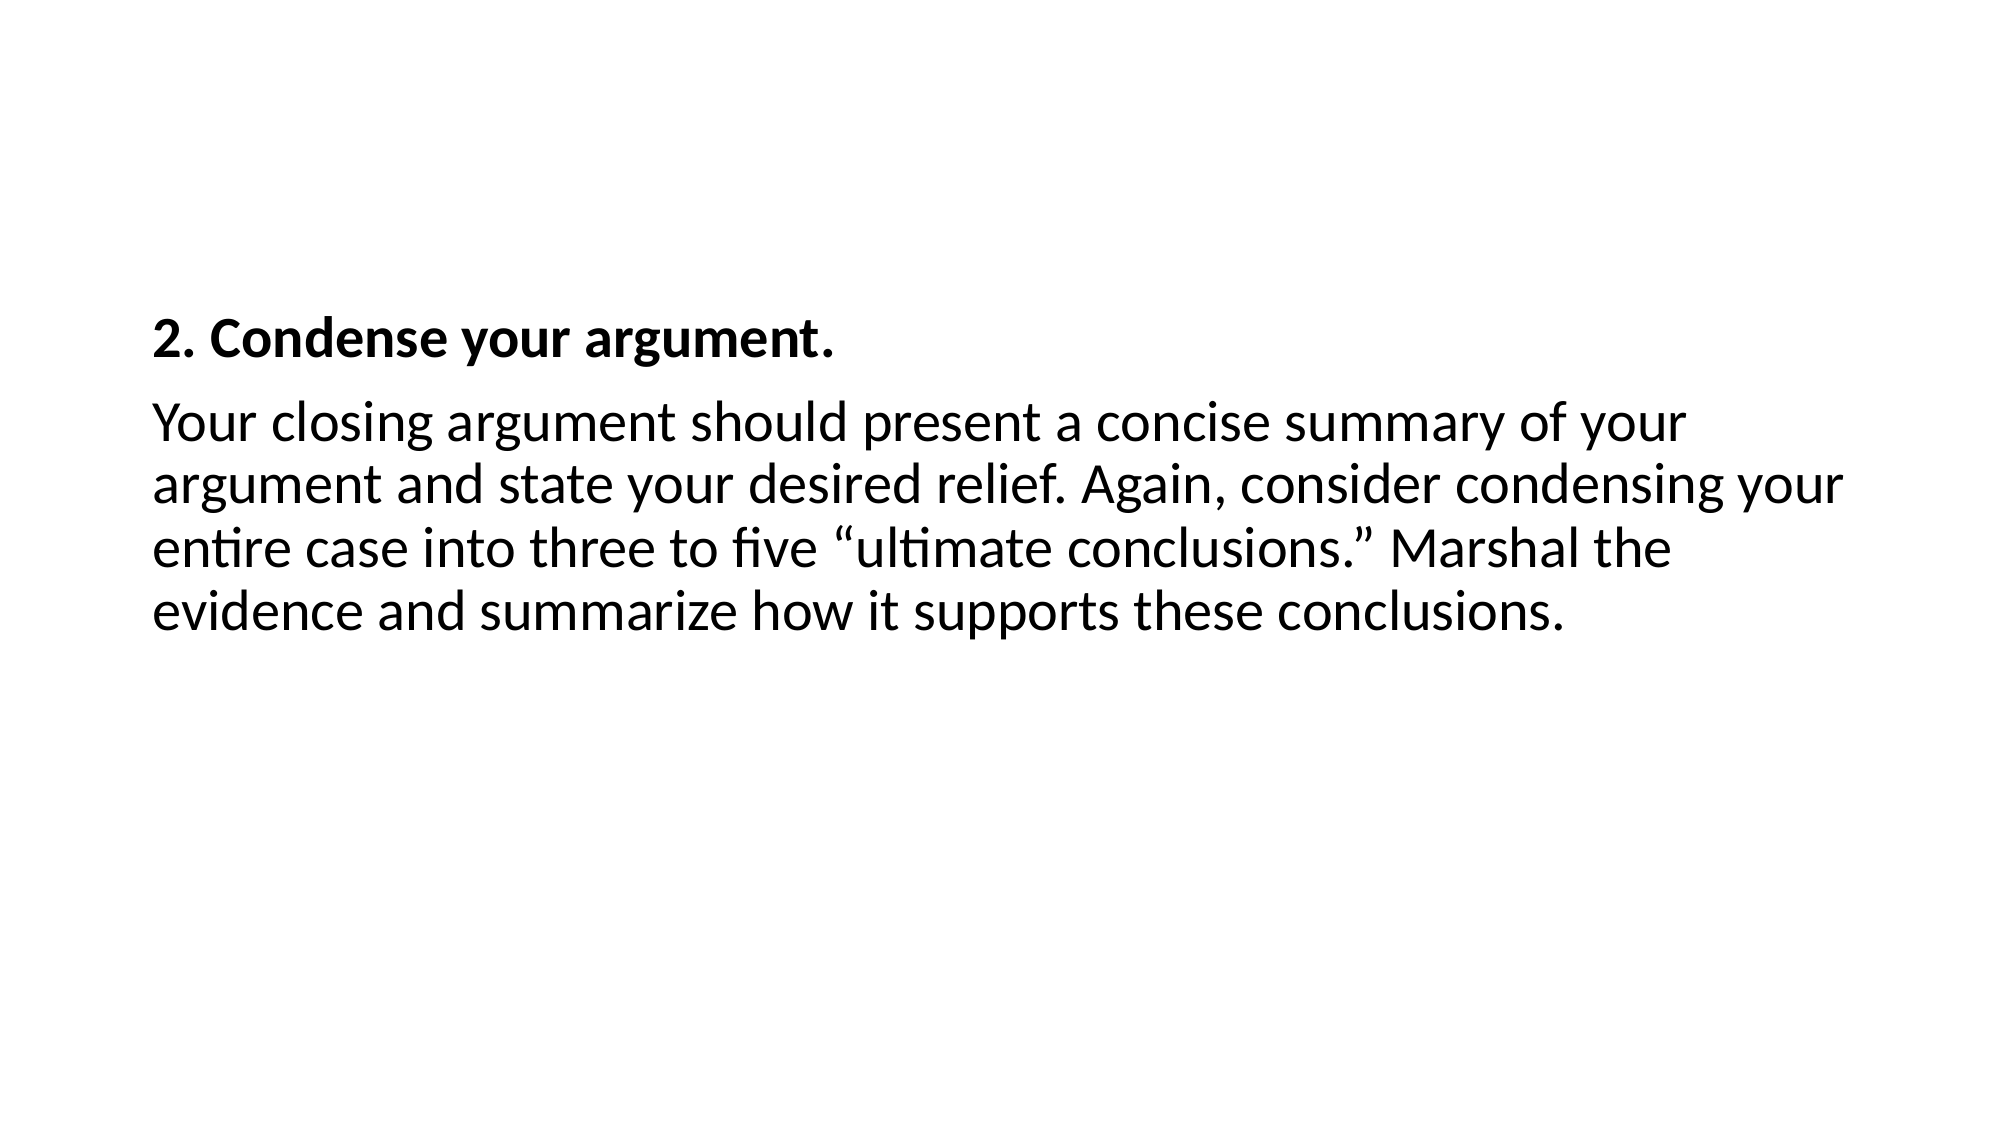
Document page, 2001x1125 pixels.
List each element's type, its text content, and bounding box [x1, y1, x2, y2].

list 2. Condense your argument. Your closing argument should present a concise summary of your argument and state your desired relief. Again, consider condensing your entire case into three to five “ultimate conclusions.” Marshal the evidence and summarize how it supports these conclusions. [137, 299, 1863, 1014]
